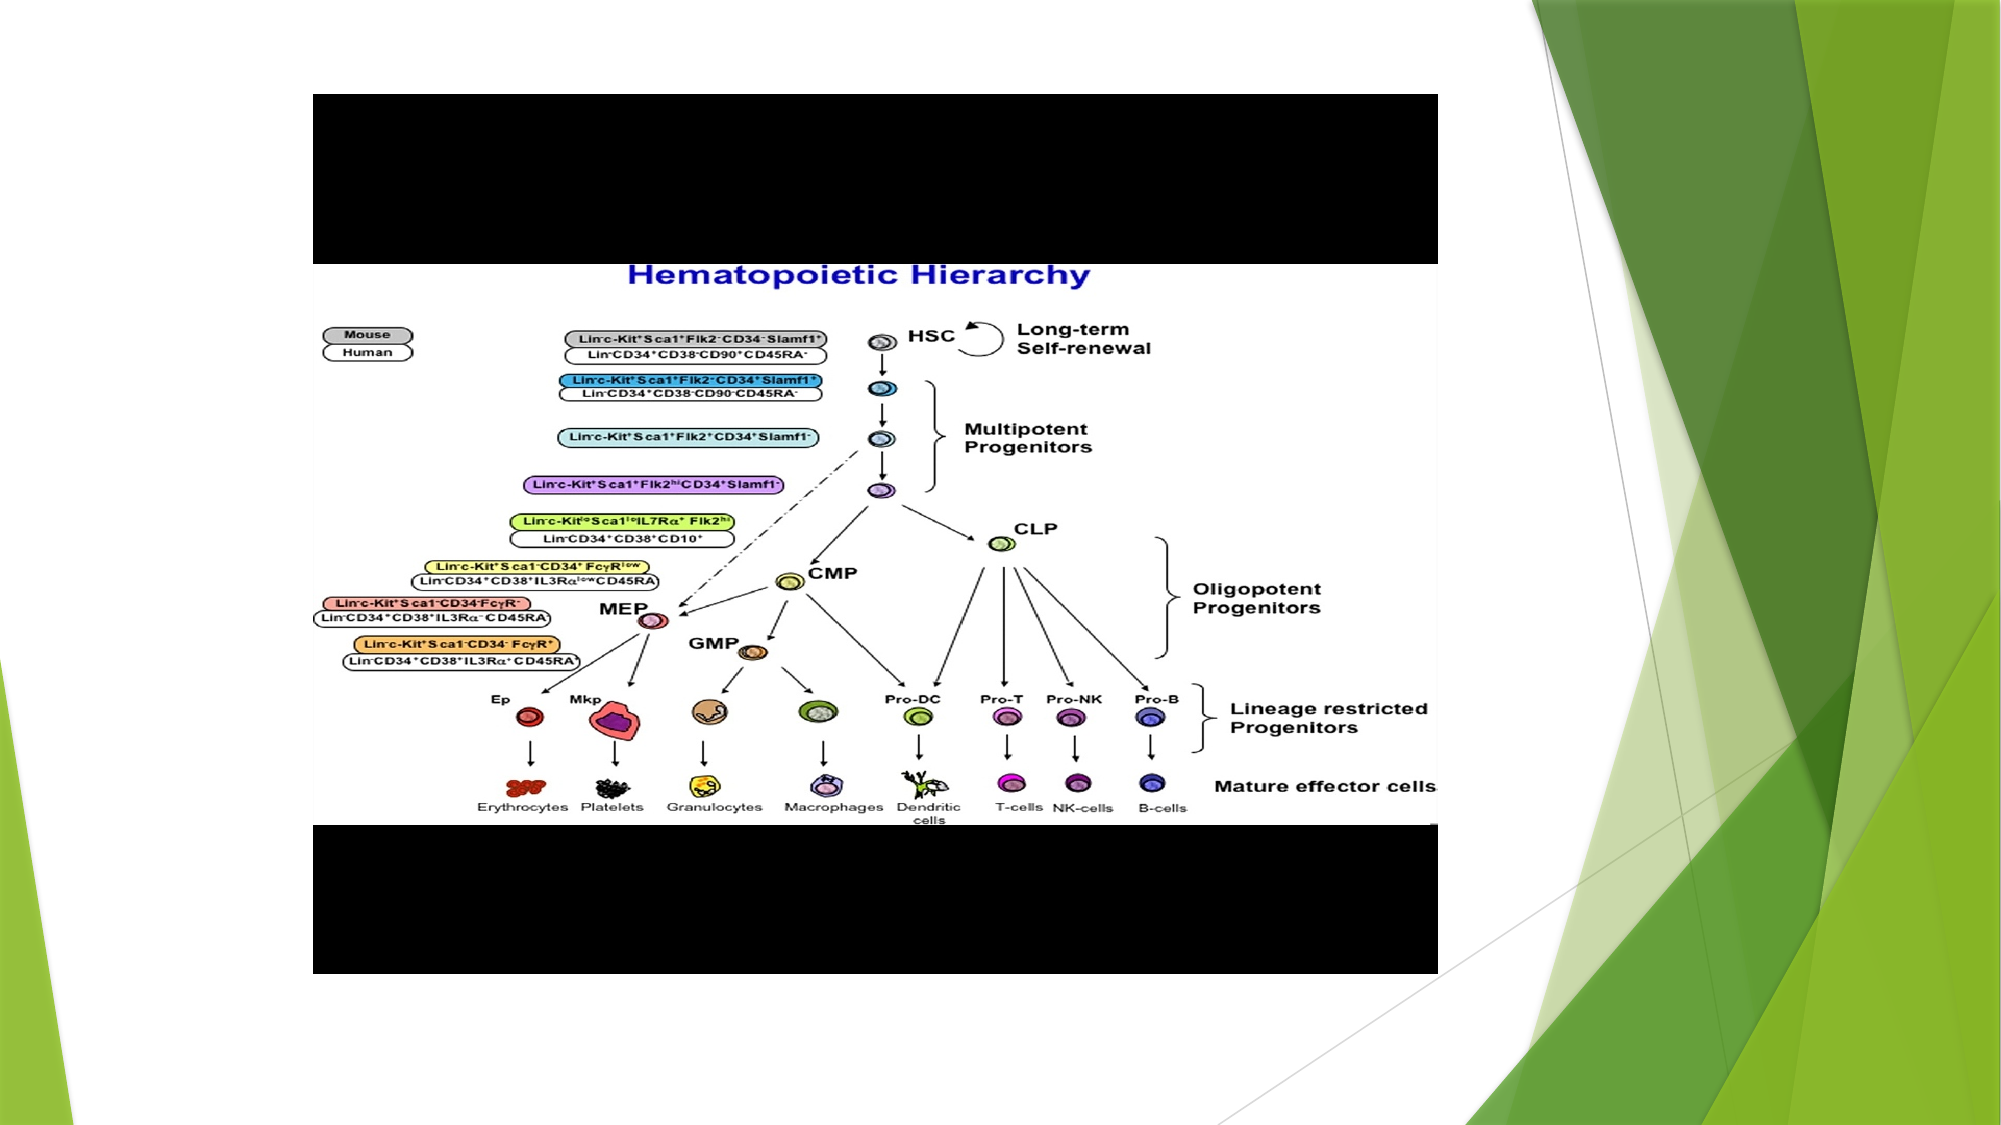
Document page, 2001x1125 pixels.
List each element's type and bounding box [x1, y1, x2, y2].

list [312, 94, 1438, 974]
